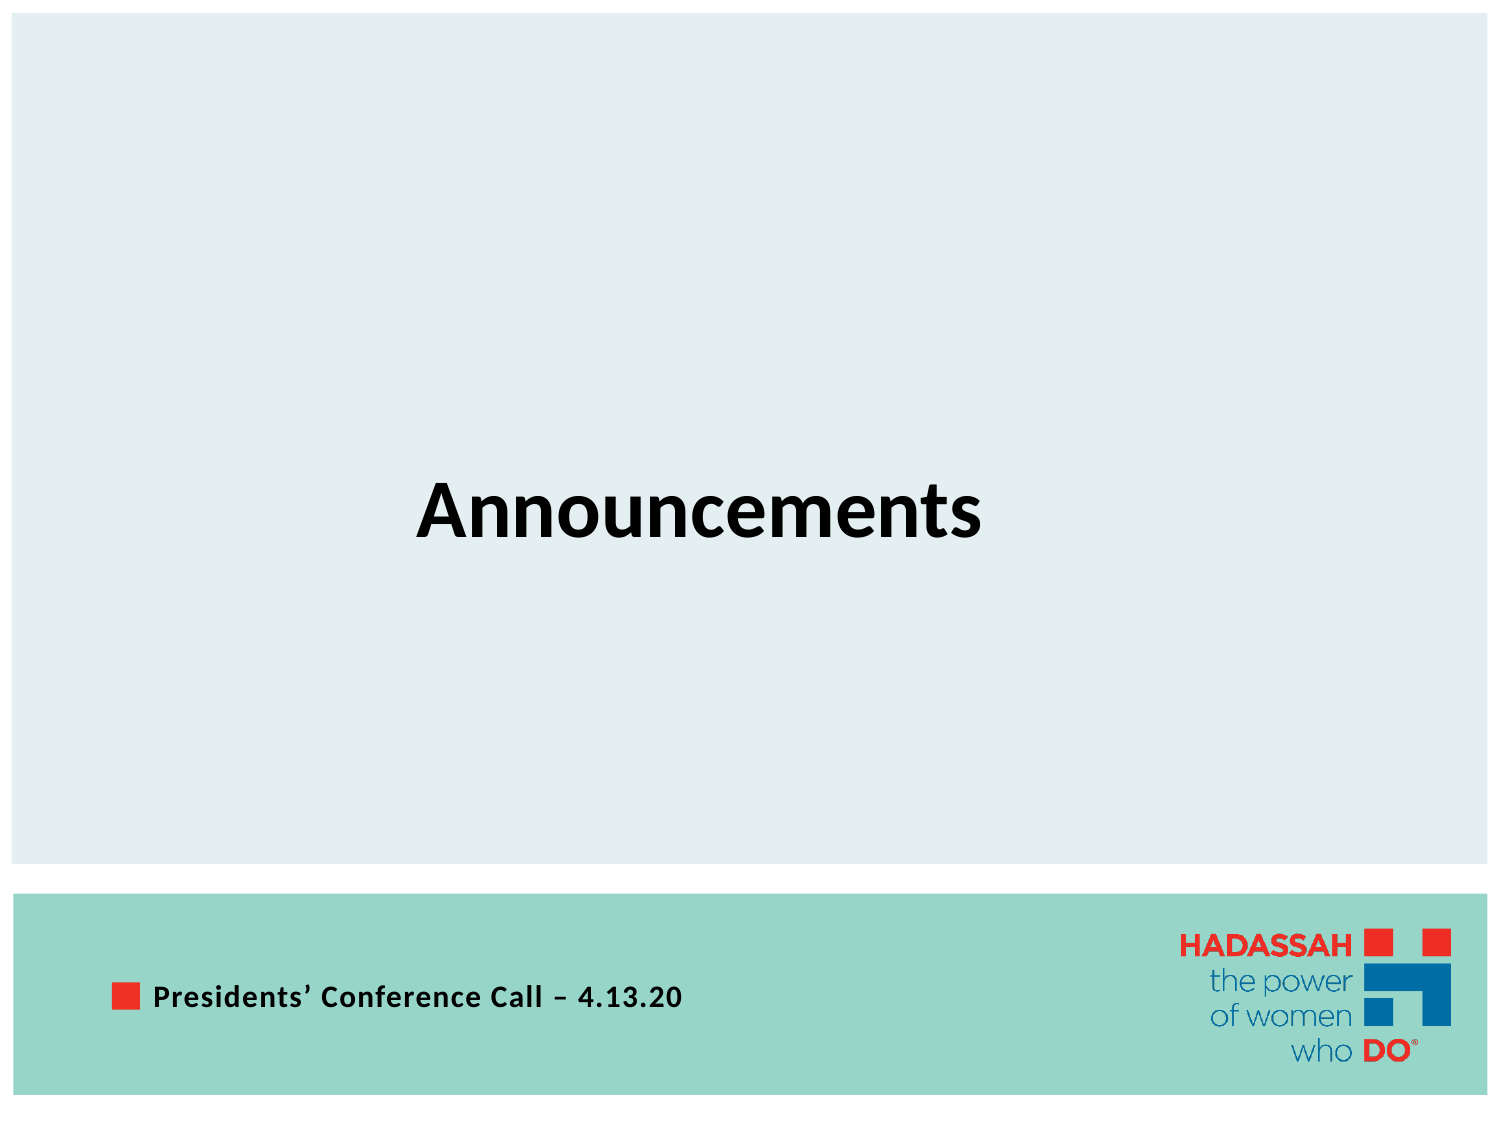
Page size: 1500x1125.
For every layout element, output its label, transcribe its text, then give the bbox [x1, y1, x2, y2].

picture [1175, 924, 1458, 1067]
text_box Presidents’ Conference Call – 4.13.20 [151, 976, 759, 1052]
list Announcements [53, 226, 1347, 865]
